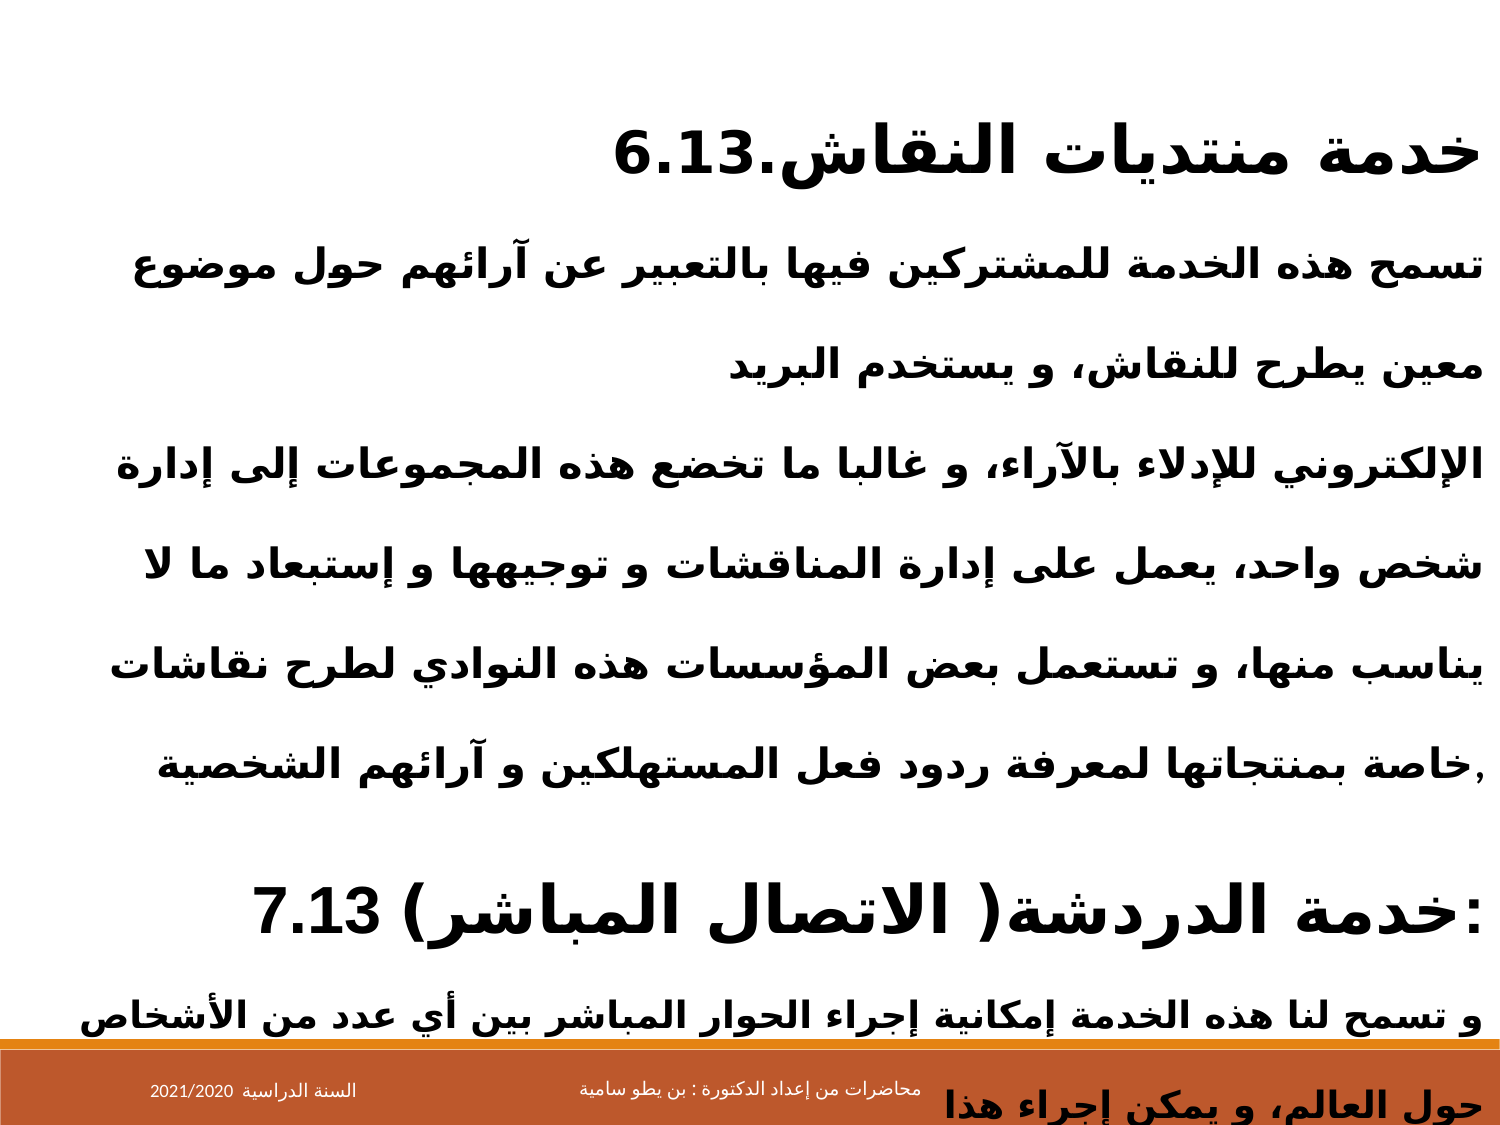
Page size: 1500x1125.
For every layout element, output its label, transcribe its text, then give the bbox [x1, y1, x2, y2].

text_box خدمة منتديات النقاش.6.13 تسمح هذه الخدمة للمشتركين فيها بالتعبير عن آرائهم حول موضوع معين يطرح للنقاش، و يستخدم البريد الإلكتروني للإدلاء بالآراء، و غالبا ما تخضع هذه المجموعات إلى إدارة شخص واحد، يعمل على إدارة المناقشات و توجيهها و إستبعاد ما لا يناسب منها، و تستعمل بعض المؤسسات هذه النوادي لطرح نقاشات خاصة بمنتجاتها لمعرفة ردود فعل المستهلكين و آرائهم الشخصية, 7.13 خدمة الدردشة( الاتصال المباشر): و تسمح لنا هذه الخدمة إمكانية إجراء الحوار المباشر بين أي عدد من الأشخاص حول العالم، و يمكن إجراء هذا الحوار إما بالكتابة أو الصوت أو بالصورة و الصوت معا. [0, 19, 1500, 1125]
